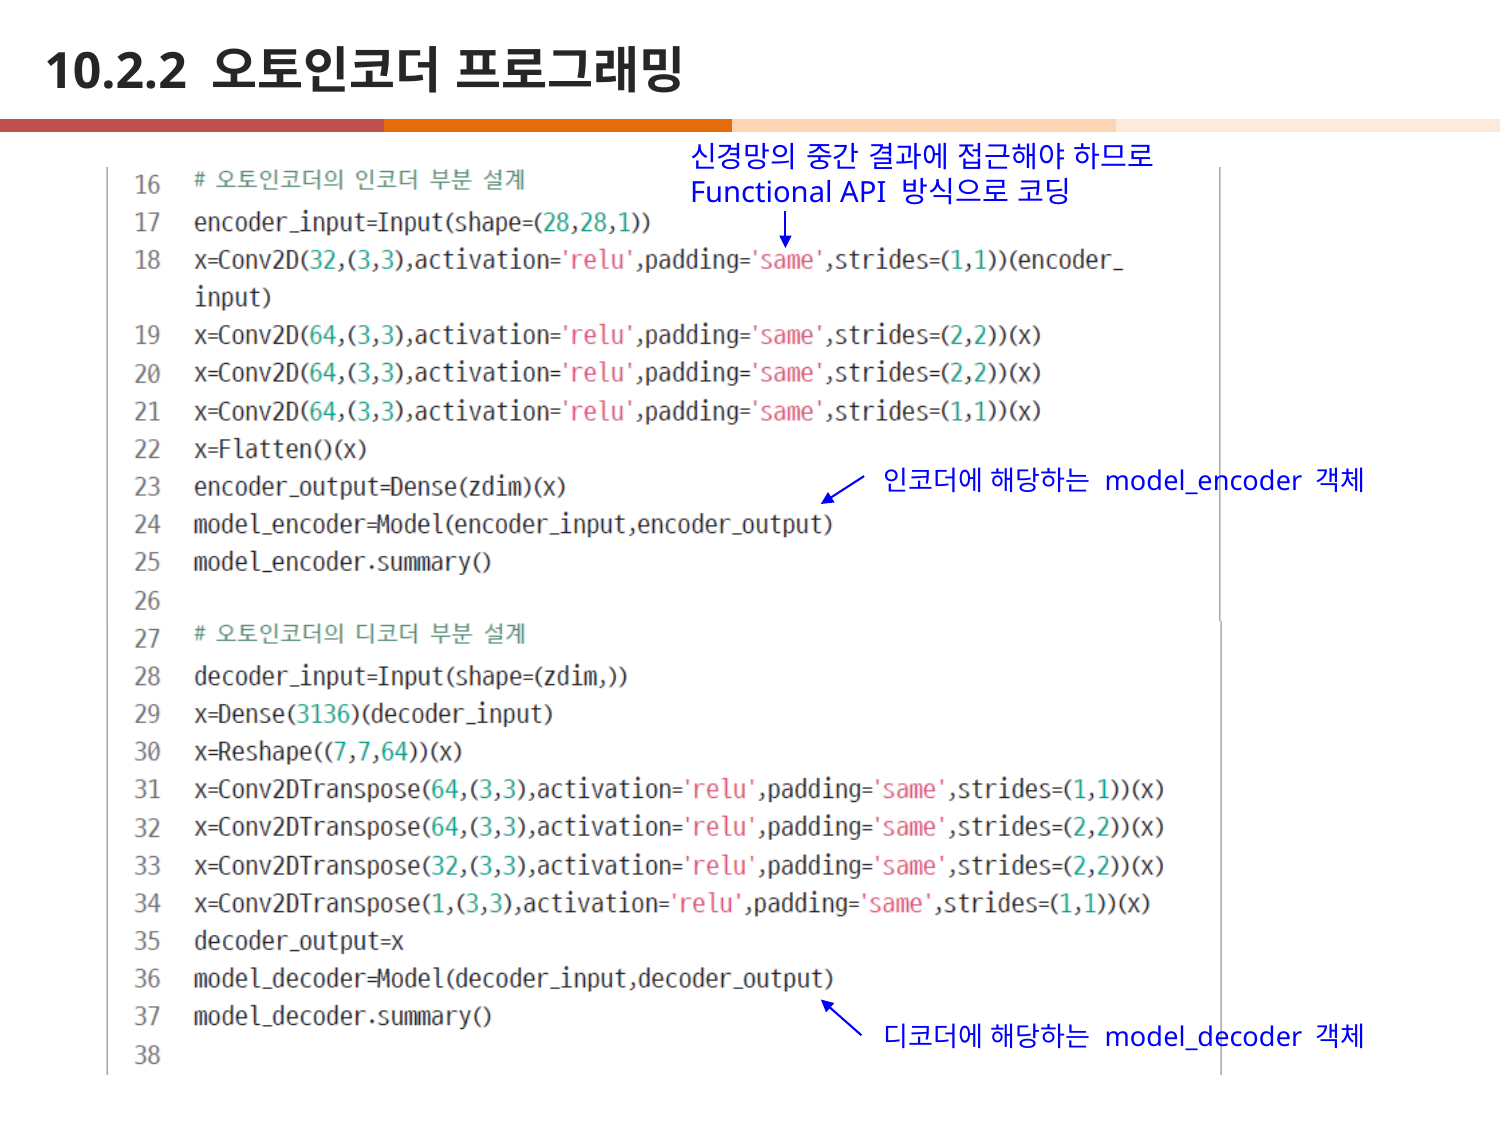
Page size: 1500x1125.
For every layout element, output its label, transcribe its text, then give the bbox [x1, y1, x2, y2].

title 10.2.2 오토인코더 프로그래밍 [29, 23, 1270, 114]
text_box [820, 475, 865, 505]
text_box 신경망의 중간 결과에 접근해야 하므로 Functional API 방식으로 코딩 [675, 123, 1180, 166]
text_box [820, 999, 862, 1036]
picture [100, 167, 1230, 1075]
text_box 디코더에 해당하는 model_decoder 객체 [1235, 1011, 1436, 1060]
text_box 인코더에 해당하는 model_encoder 객체 [1235, 456, 1436, 504]
